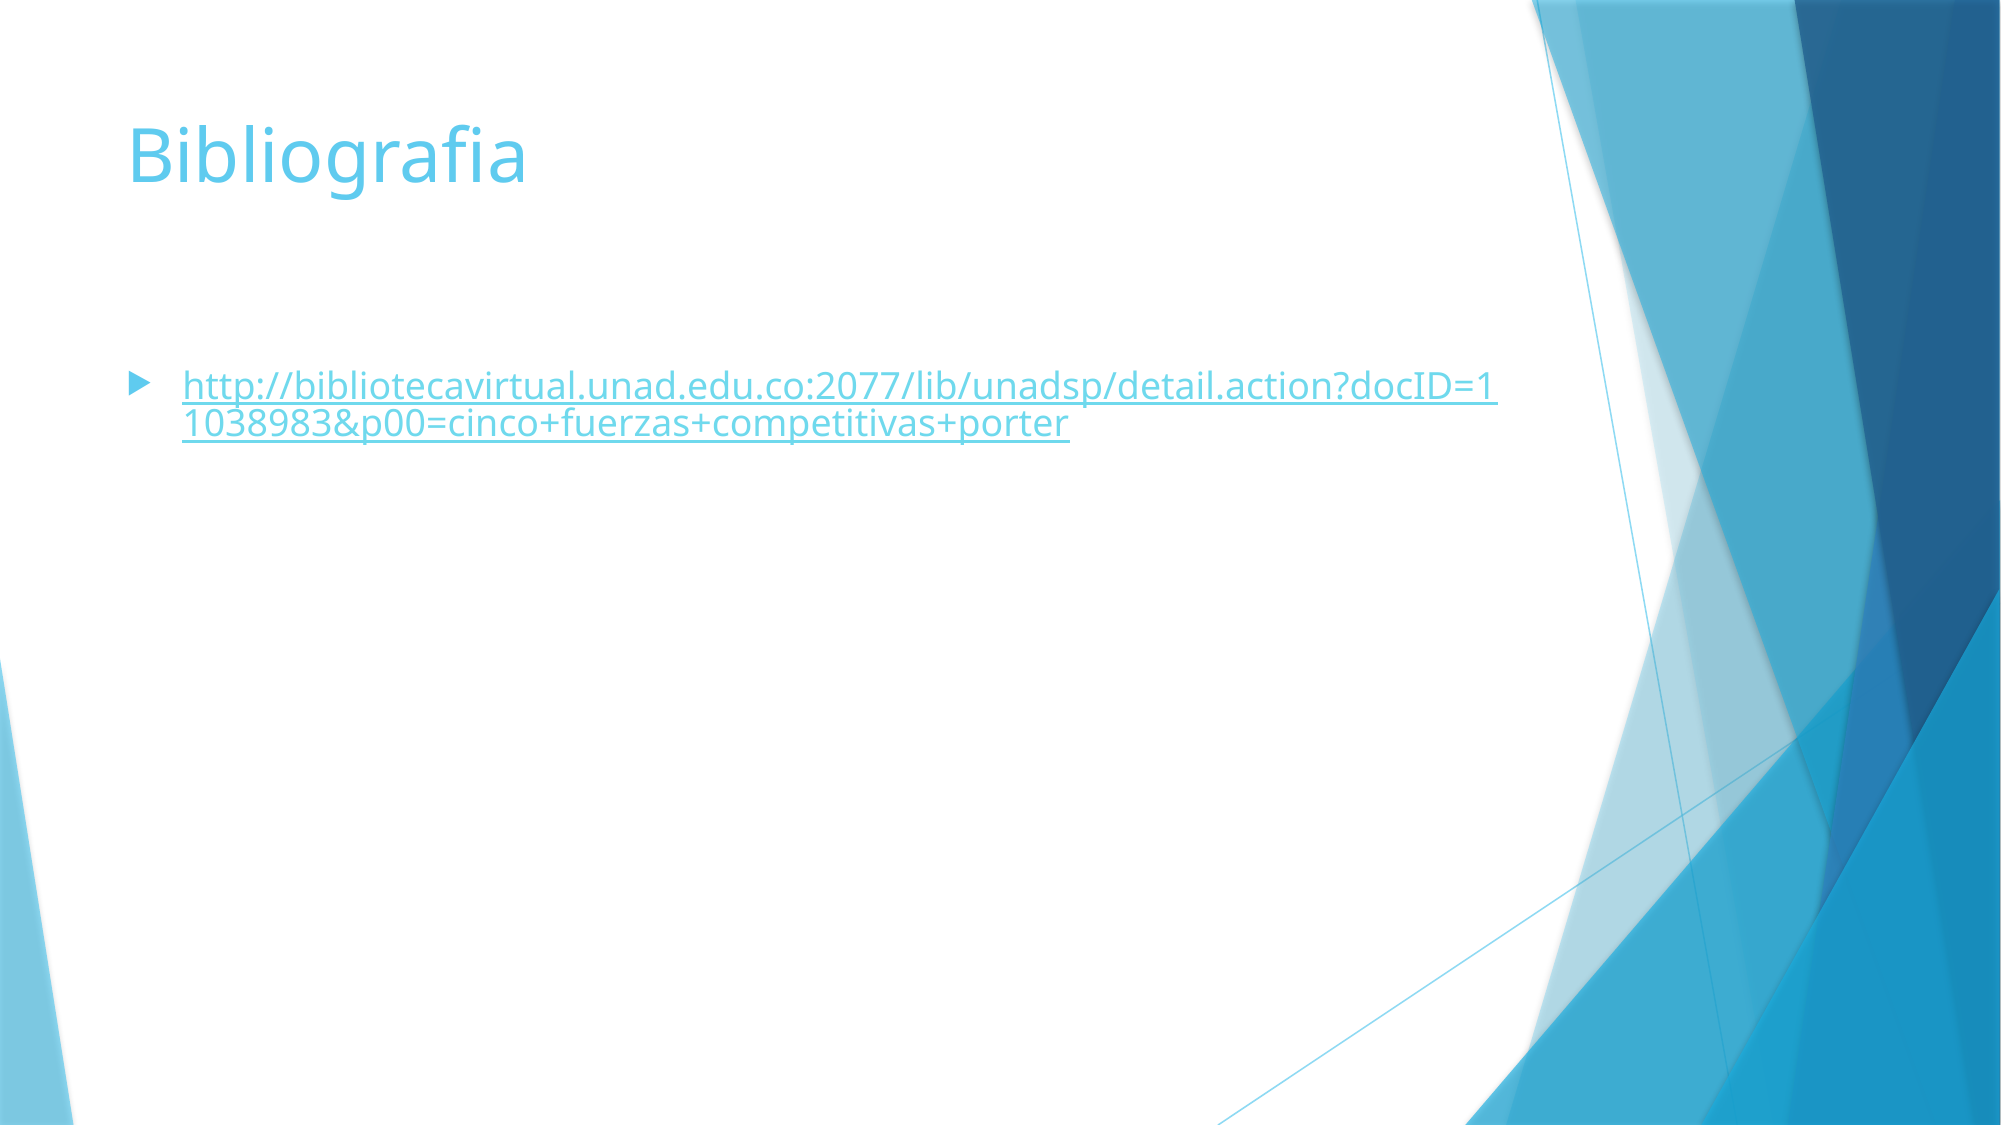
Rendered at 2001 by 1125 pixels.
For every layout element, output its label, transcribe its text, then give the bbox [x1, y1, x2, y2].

title Bibliografia [111, 99, 1522, 317]
list http://bibliotecavirtual.unad.edu.co:2077/lib/unadsp/detail.action?docID=11038983&p00=cinco+fuerzas+competitivas+porter [111, 354, 1522, 992]
